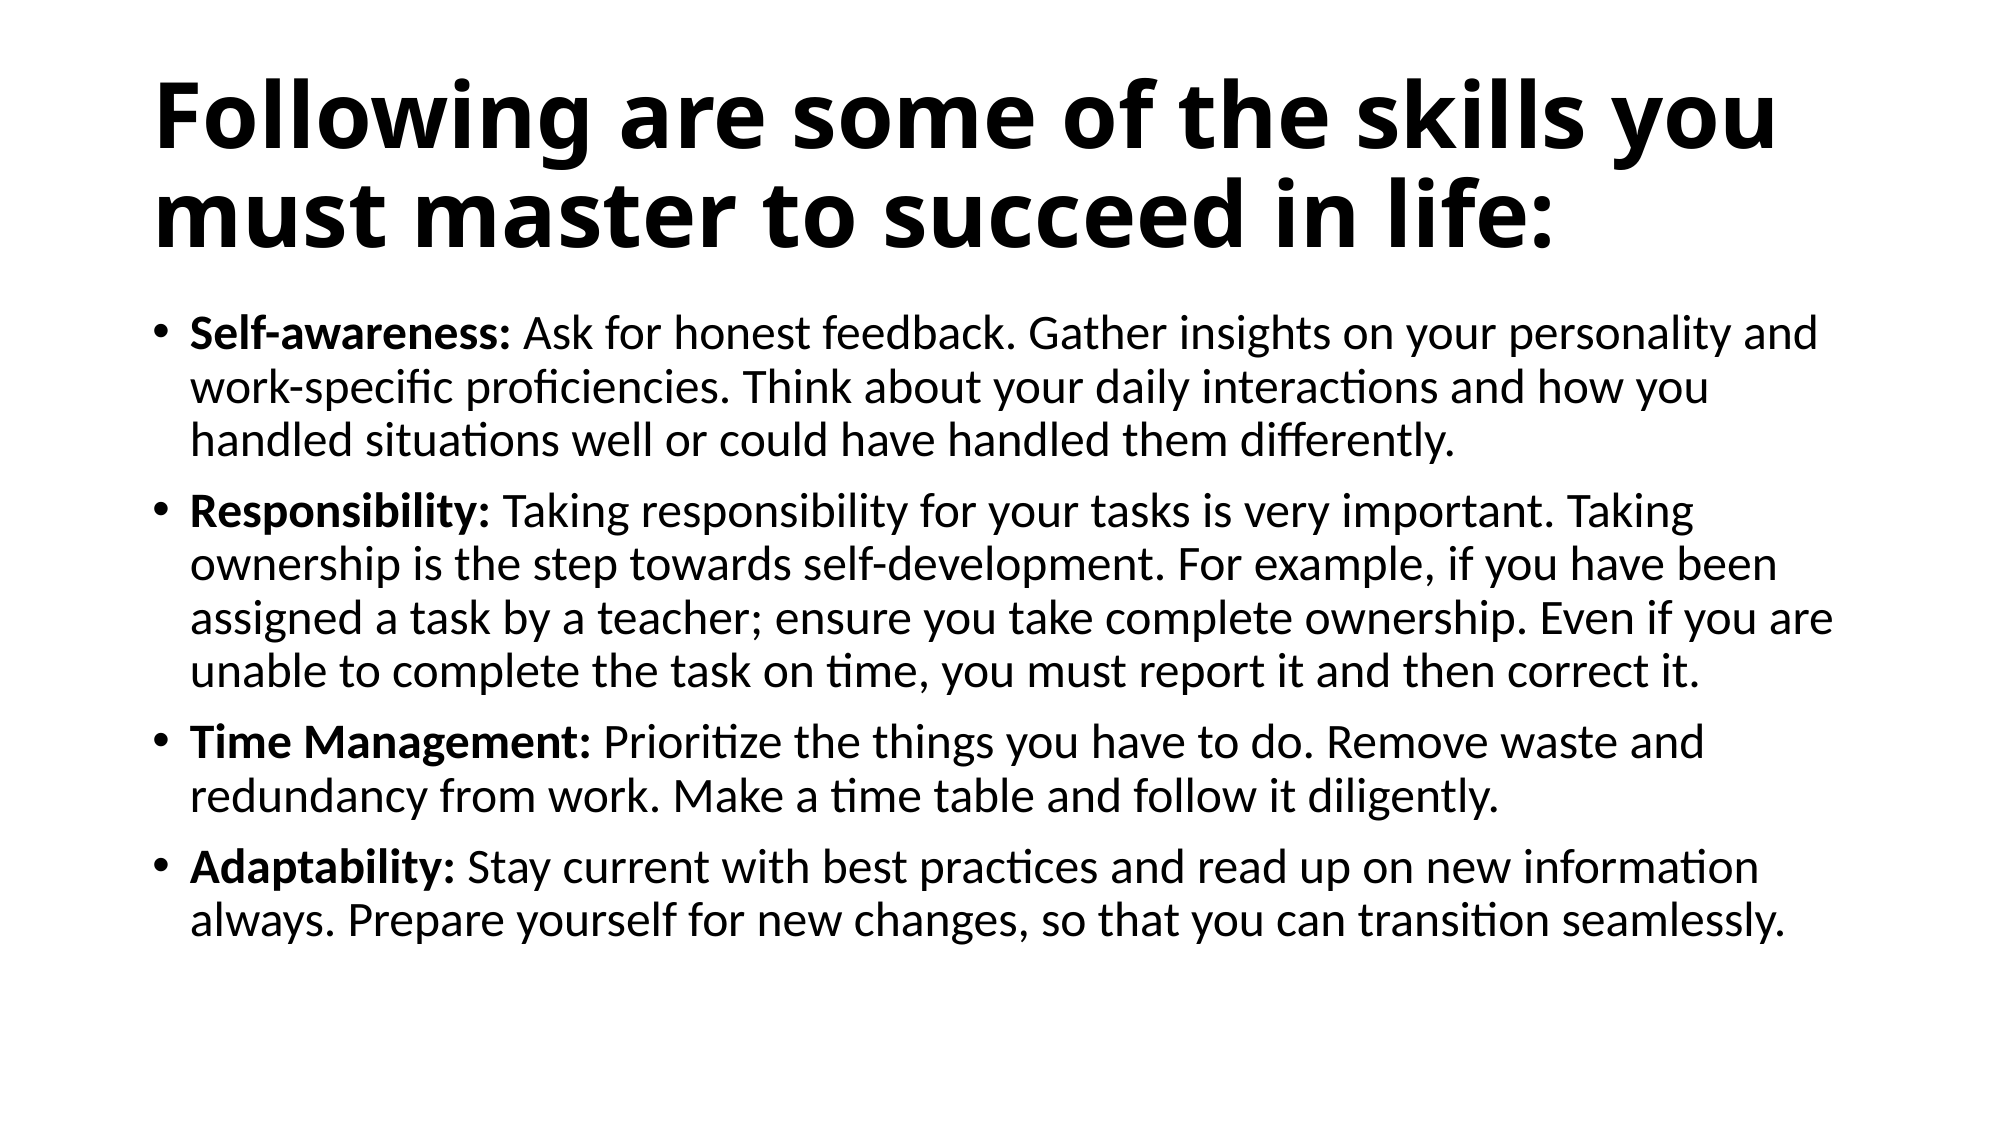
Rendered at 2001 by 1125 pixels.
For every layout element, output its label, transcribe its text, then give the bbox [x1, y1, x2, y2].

title Following are some of the skills you must master to succeed in life: [137, 59, 1863, 278]
list Self-awareness: Ask for honest feedback. Gather insights on your personality and work-specific proficiencies. Think about your daily interactions and how you handled situations well or could have handled them differently. Responsibility: Taking responsibility for your tasks is very important. Taking ownership is the step towards self-development. For example, if you have been assigned a task by a teacher; ensure you take complete ownership. Even if you are unable to complete the task on time, you must report it and then correct it. Time Management: Prioritize the things you have to do. Remove waste and redundancy from work. Make a time table and follow it diligently. Adaptability: Stay current with best practices and read up on new information always. Prepare yourself for new changes, so that you can transition seamlessly. [137, 299, 1863, 1014]
